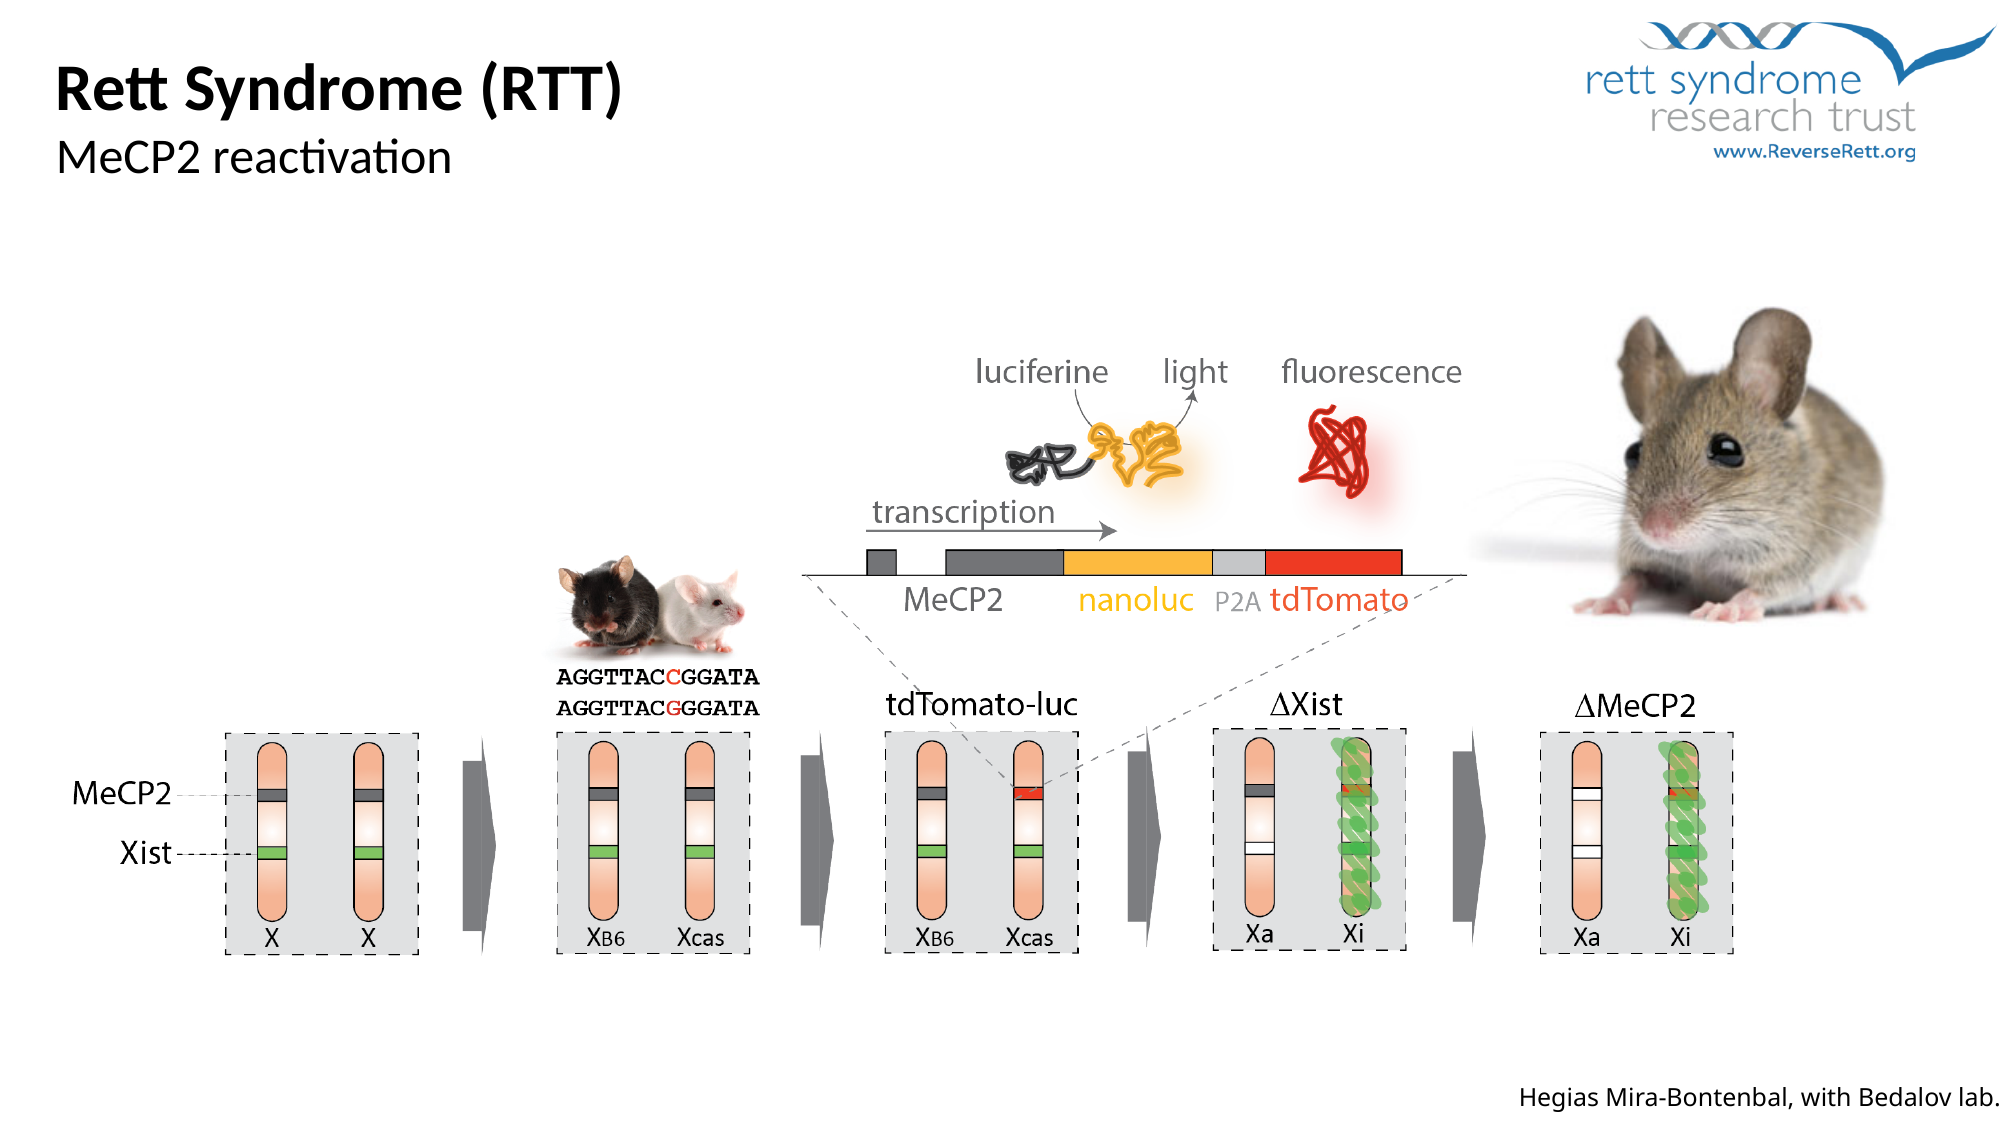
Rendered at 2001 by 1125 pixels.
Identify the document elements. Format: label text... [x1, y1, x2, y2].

text_box Rett Syndrome (RTT) MeCP2 reactivation [40, 58, 1576, 169]
picture [71, 294, 1896, 956]
picture [1576, 11, 2000, 171]
text_box Hegias Mira-Bontenbal, with Bedalov lab. [1504, 1074, 2000, 1119]
